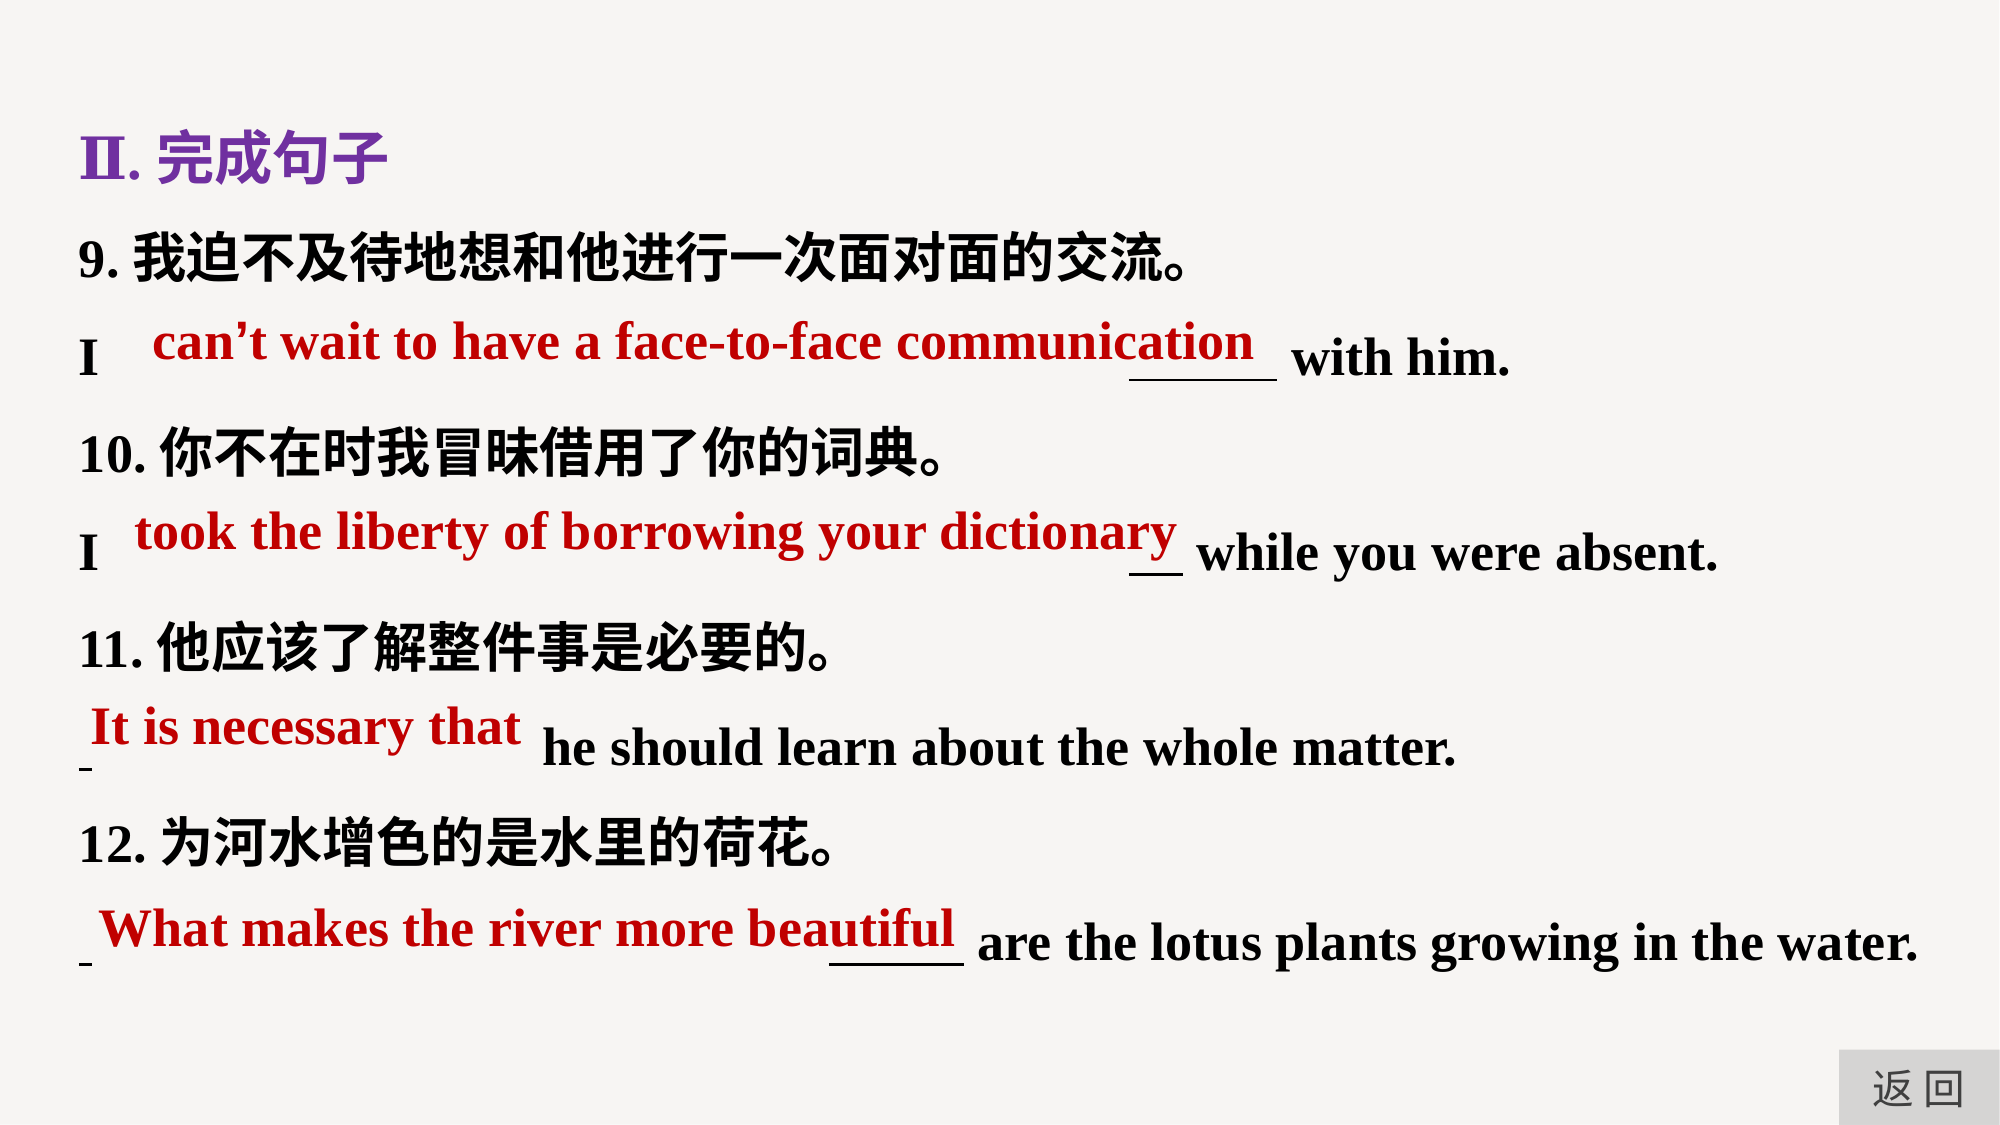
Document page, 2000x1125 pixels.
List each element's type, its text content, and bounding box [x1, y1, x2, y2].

text_box can’t wait to have a face-to-face communication [138, 298, 1271, 378]
text_box What makes the river more beautiful [83, 884, 972, 965]
text_box took the liberty of borrowing your dictionary [119, 488, 1194, 568]
text_box Ⅱ.完成句子 9.我迫不及待地想和他进行一次面对面的交流。 I with him. 10.你不在时我冒昧借用了你的词典。 I while you were absent. 11.他应该了解整件事是必要的。 he should learn about the whole matter. 12.为河水增色的是水里的荷花。 are the lotus plants growing in the water. [64, 78, 1936, 979]
text_box 返 回 [1839, 1049, 2000, 1125]
text_box It is necessary that [75, 683, 538, 763]
